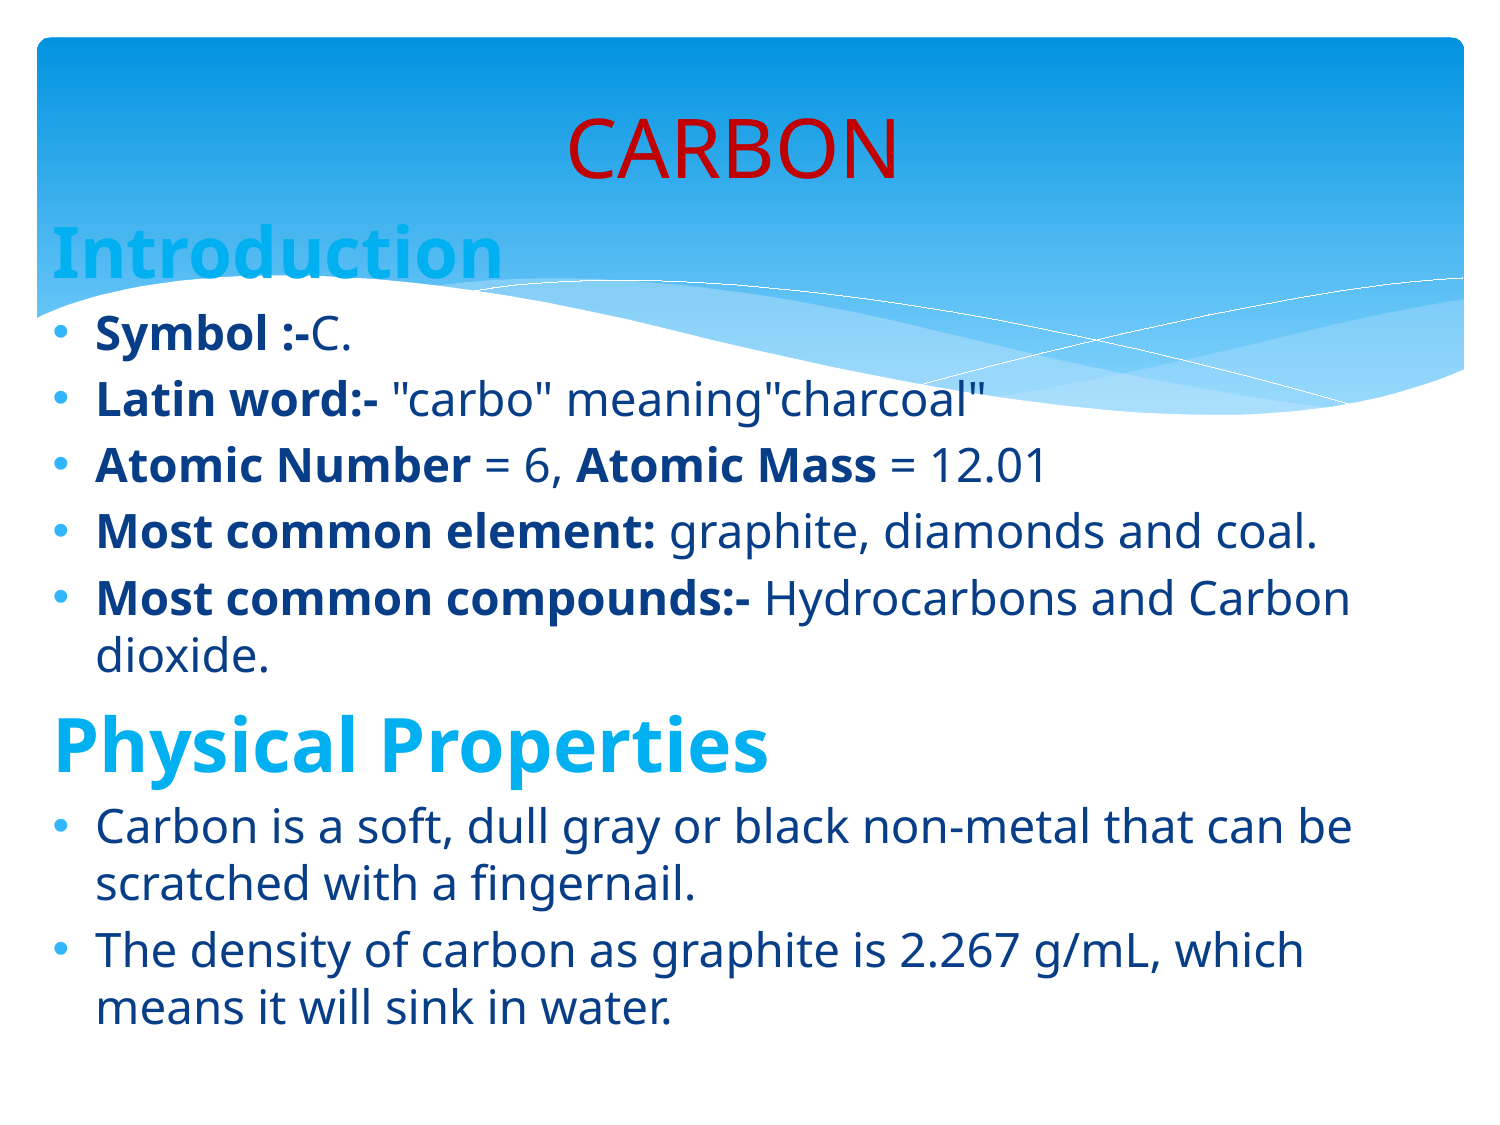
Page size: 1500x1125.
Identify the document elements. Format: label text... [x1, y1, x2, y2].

list Introduction Symbol :-C. Latin word:- "carbo" meaning"charcoal" Atomic Number = 6, Atomic Mass = 12.01 Most common element: graphite, diamonds and coal. Most common compounds:- Hydrocarbons and Carbon dioxide. Physical Properties Carbon is a soft, dull gray or black non-metal that can be scratched with a fingernail. The density of carbon as graphite is 2.267 g/mL, which means it will sink in water. [37, 200, 1438, 1100]
title CARBON [516, 88, 951, 204]
